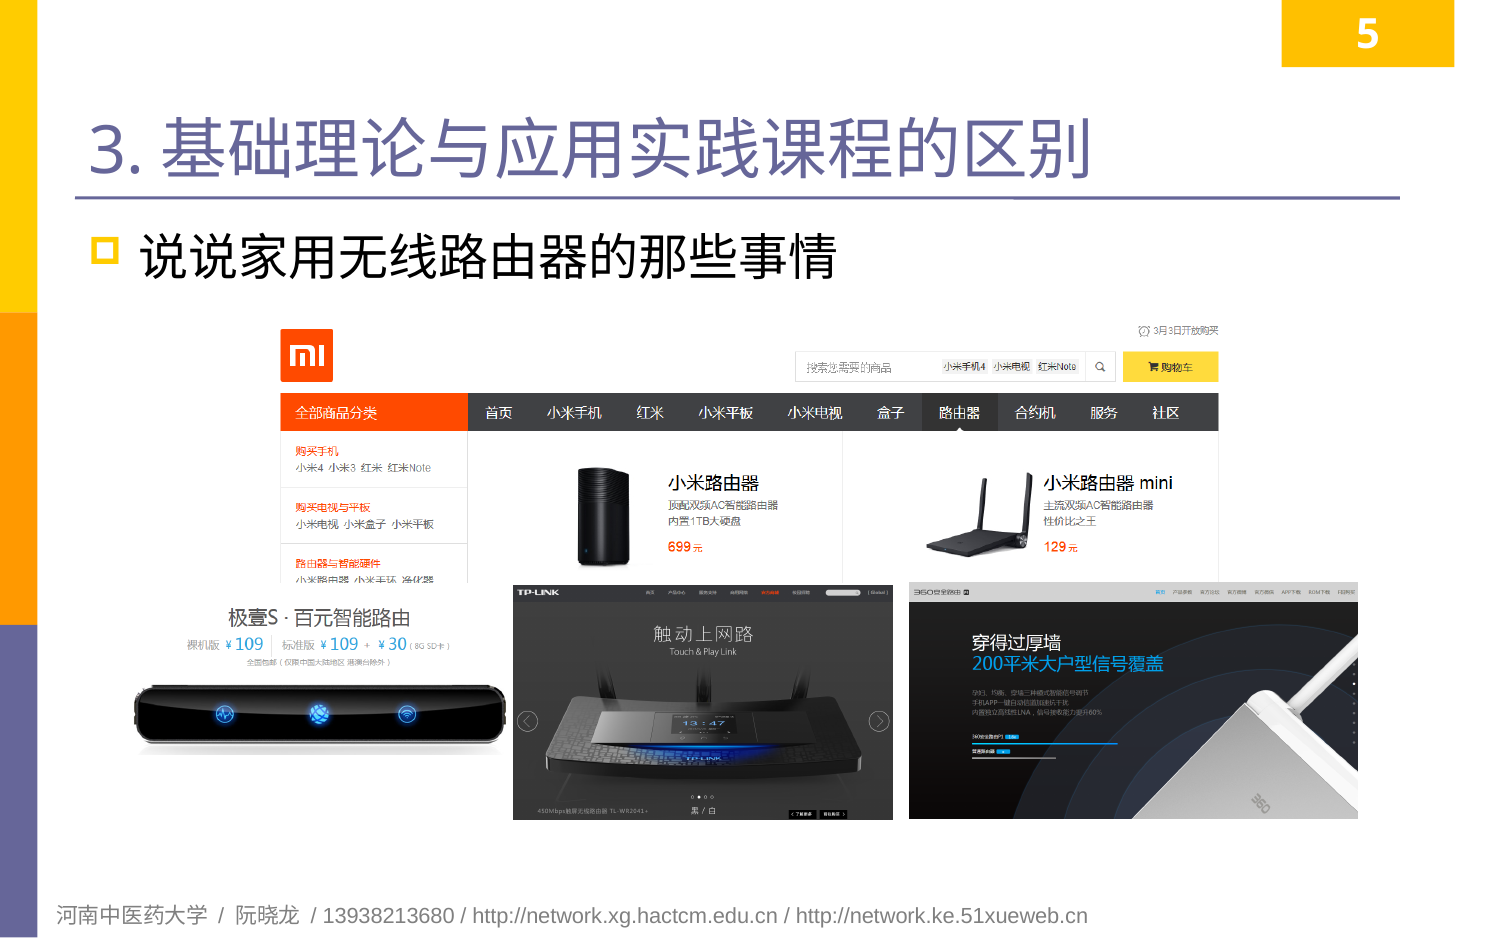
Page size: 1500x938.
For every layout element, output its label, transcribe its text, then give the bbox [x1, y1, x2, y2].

list 说说家用无线路由器的那些事情 [75, 218, 1425, 839]
title 3.基础理论与应用实践课程的区别 [75, 37, 1425, 194]
picture [277, 326, 1359, 819]
slide_number 5 [1281, 0, 1455, 68]
picture [117, 584, 893, 821]
